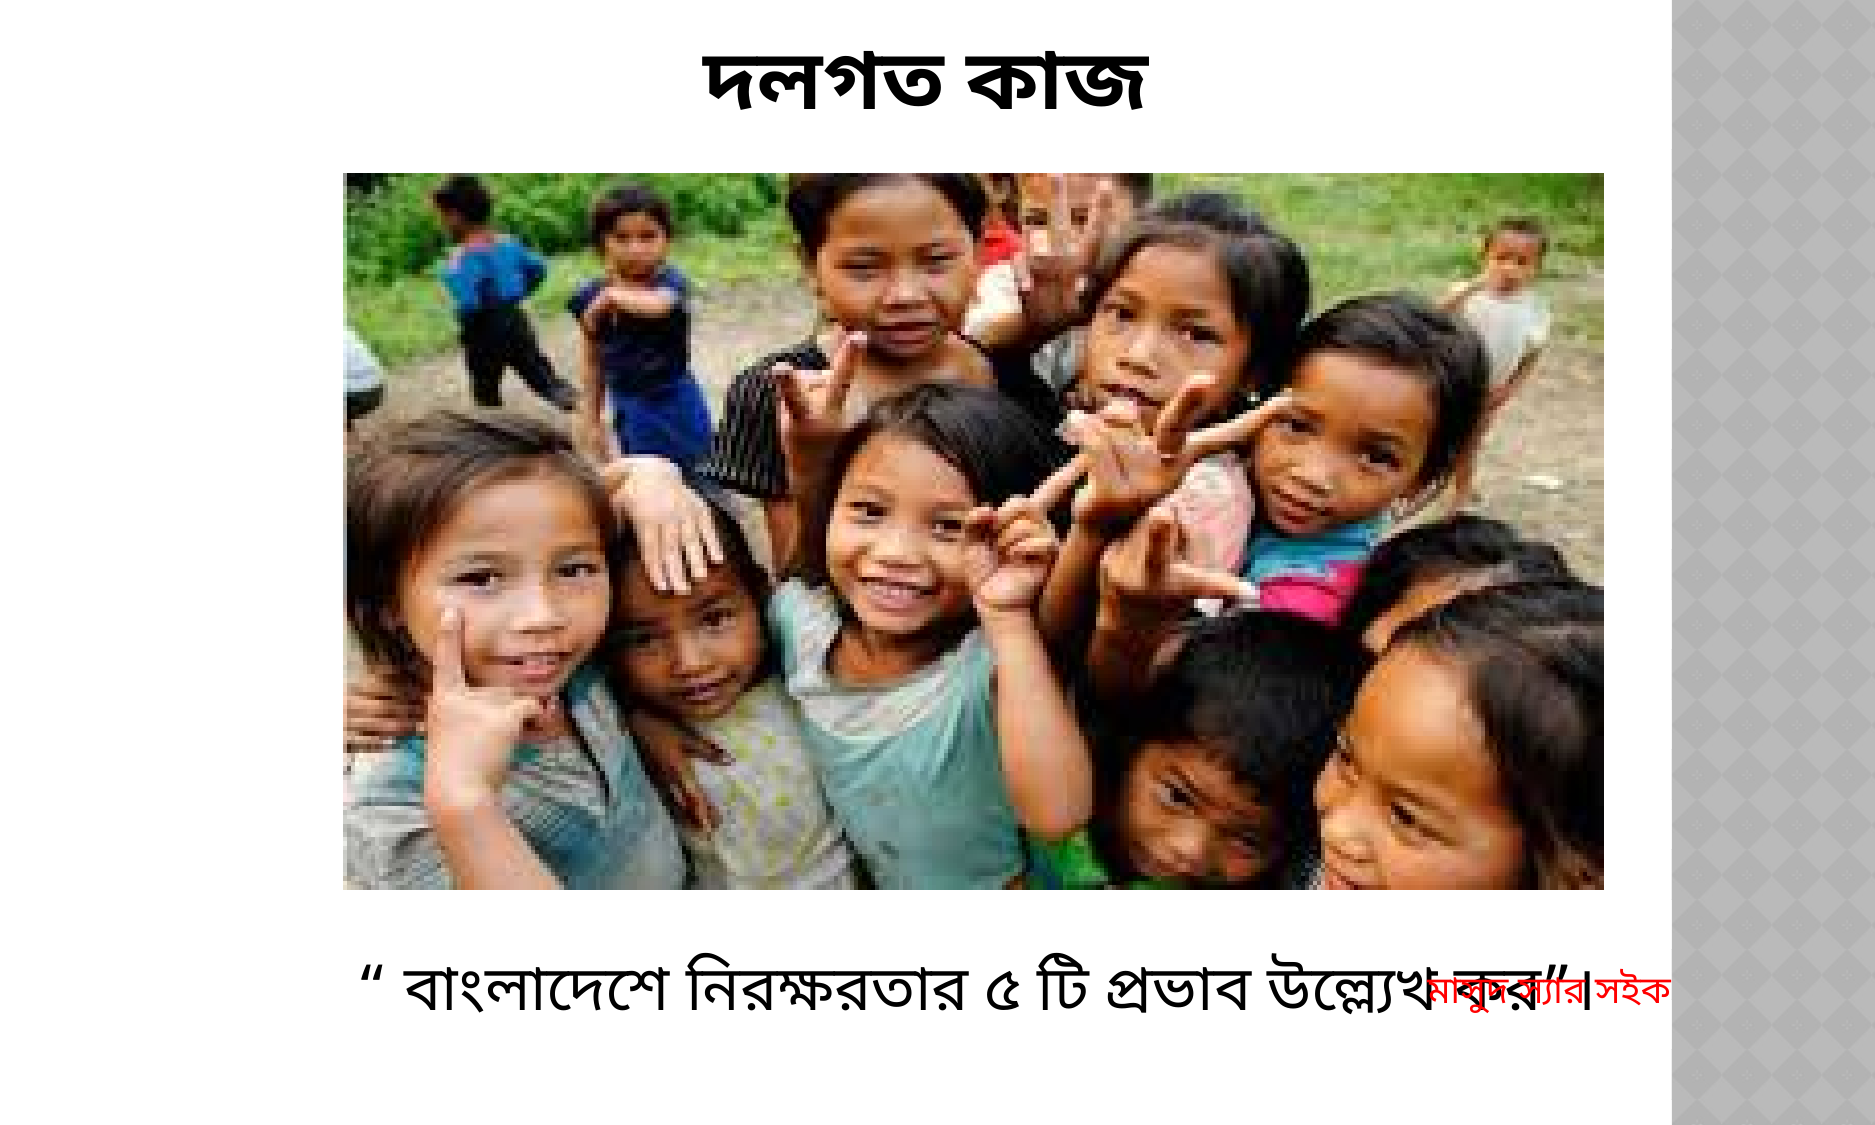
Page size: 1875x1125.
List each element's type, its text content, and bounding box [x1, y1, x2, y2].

text_box মাসুদ স্যার সইক [1412, 958, 1686, 1019]
picture [343, 172, 1605, 890]
title দলগত কাজ [128, 24, 1747, 127]
list “ বাংলাদেশে নিরক্ষরতার ৫ টি প্রভাব উল্ল্যেখ কর”। [98, 940, 1716, 1081]
